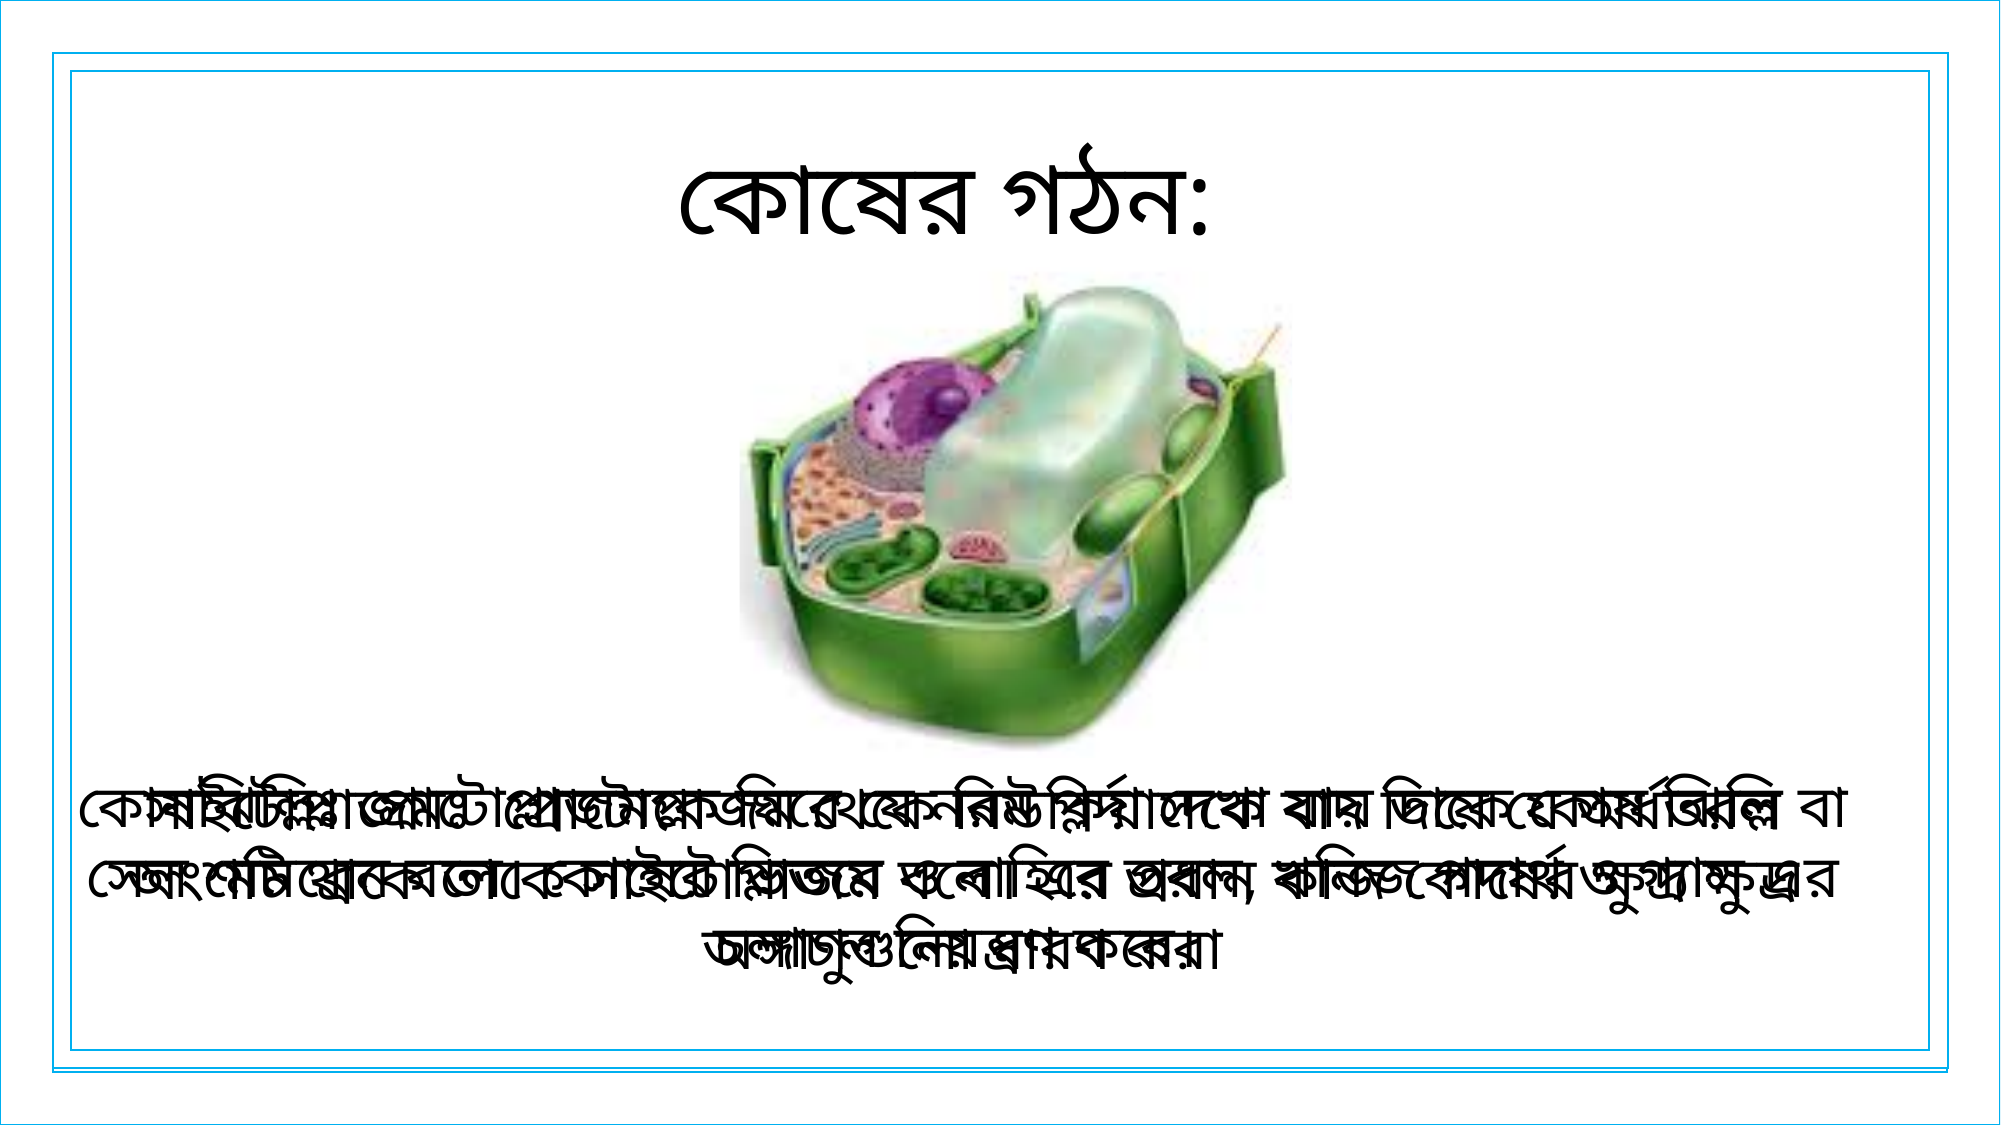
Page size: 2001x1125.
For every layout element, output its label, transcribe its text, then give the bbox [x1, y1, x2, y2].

picture [739, 267, 1293, 758]
text_box সাইটোপ্লাজমঃ প্রোটোপ্লাজম থেকে নিউক্লিয়াসকে বাদ দিয়ে যে অর্ধতরল অংশটি থাকে তাকে সাইটোপ্লাজম বলে। এর প্রধান কাজ কোষের ক্ষুদ্র ক্ষুদ্র অঙ্গাণুগুলো ধারণ করা [101, 763, 1825, 989]
text_box কোষের গঠন: [639, 126, 1250, 262]
text_box কোষঝিল্লিঃ প্রোটোপ্লাজমকে ঘিরে যে নরম পর্দা দেখা যায় তাকে কোষ ঝিল্লি বা সেল মেমব্রেন বলে। কোষের ভিতরে ও বাহিরে তরল, খনিজ পদার্থ ও গ্যাস এর চলাচল নিয়ন্ত্রণ করে। [12, 761, 1914, 987]
